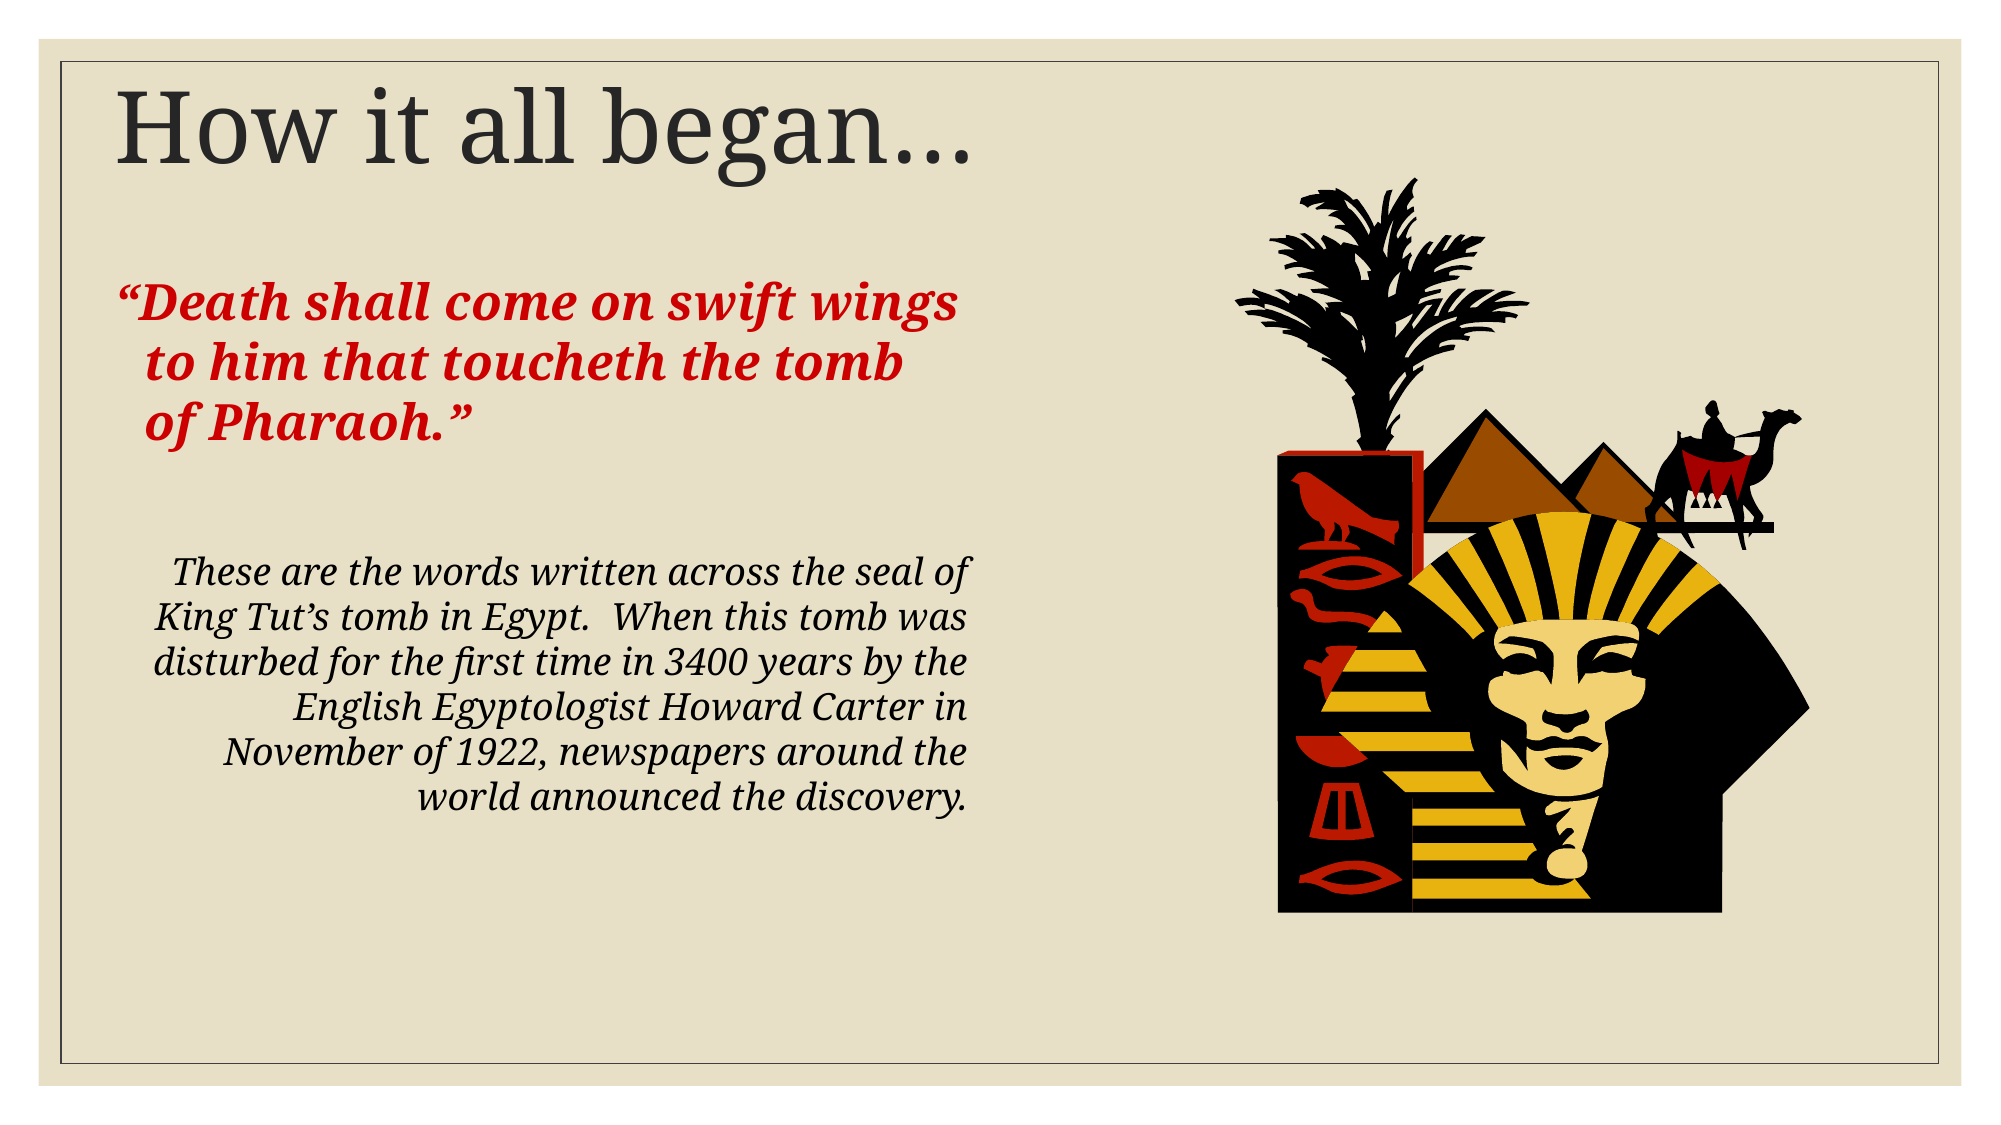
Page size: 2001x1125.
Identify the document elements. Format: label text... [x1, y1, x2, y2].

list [1234, 177, 1810, 913]
list “Death shall come on swift wings to him that toucheth the tomb of Pharaoh.” These are the words written across the seal of King Tut’s tomb in Egypt. When this tomb was disturbed for the first time in 3400 years by the English Egyptologist Howard Carter in November of 1922, newspapers around the world announced the discovery. [99, 262, 984, 1000]
title How it all began… [99, 37, 1900, 225]
